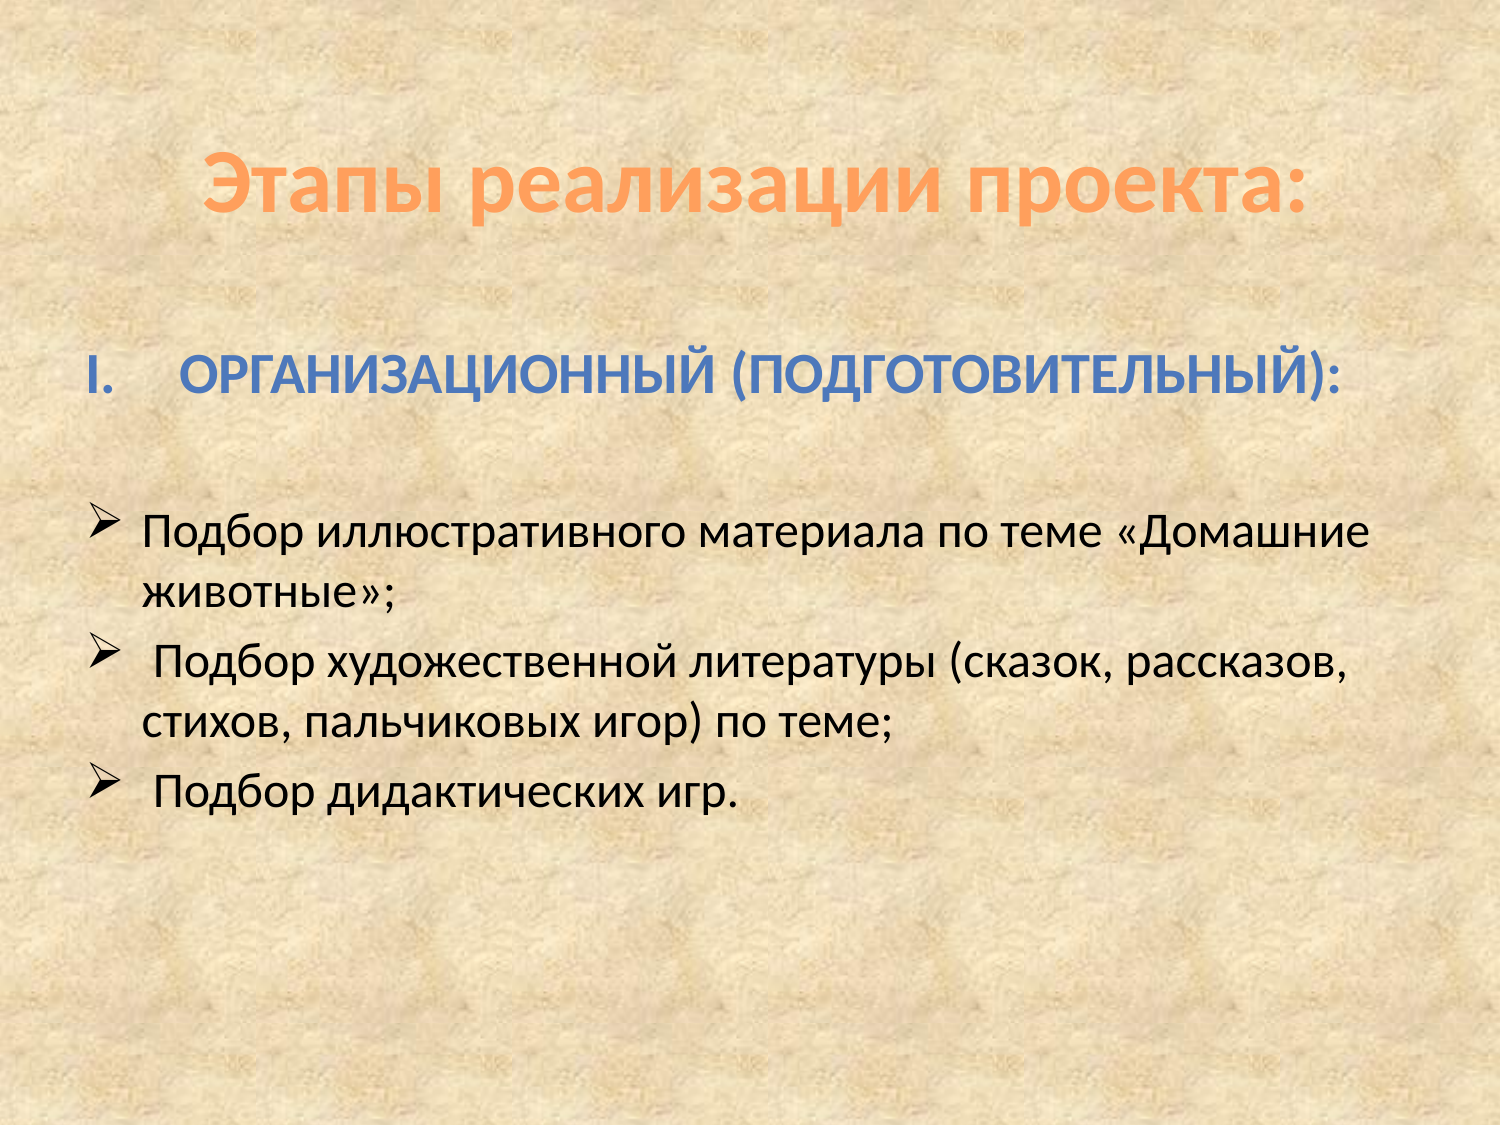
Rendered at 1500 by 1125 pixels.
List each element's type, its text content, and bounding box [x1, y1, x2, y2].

list Организационный (подготовительный): Подбор иллюстративного материала по теме «Домашние животные»; Подбор художественной литературы (сказок, рассказов, стихов, пальчиковых игор) по теме; Подбор дидактических игр. [70, 328, 1421, 1071]
title Этапы реализации проекта: [82, 82, 1432, 270]
picture [0, 0, 1500, 1125]
